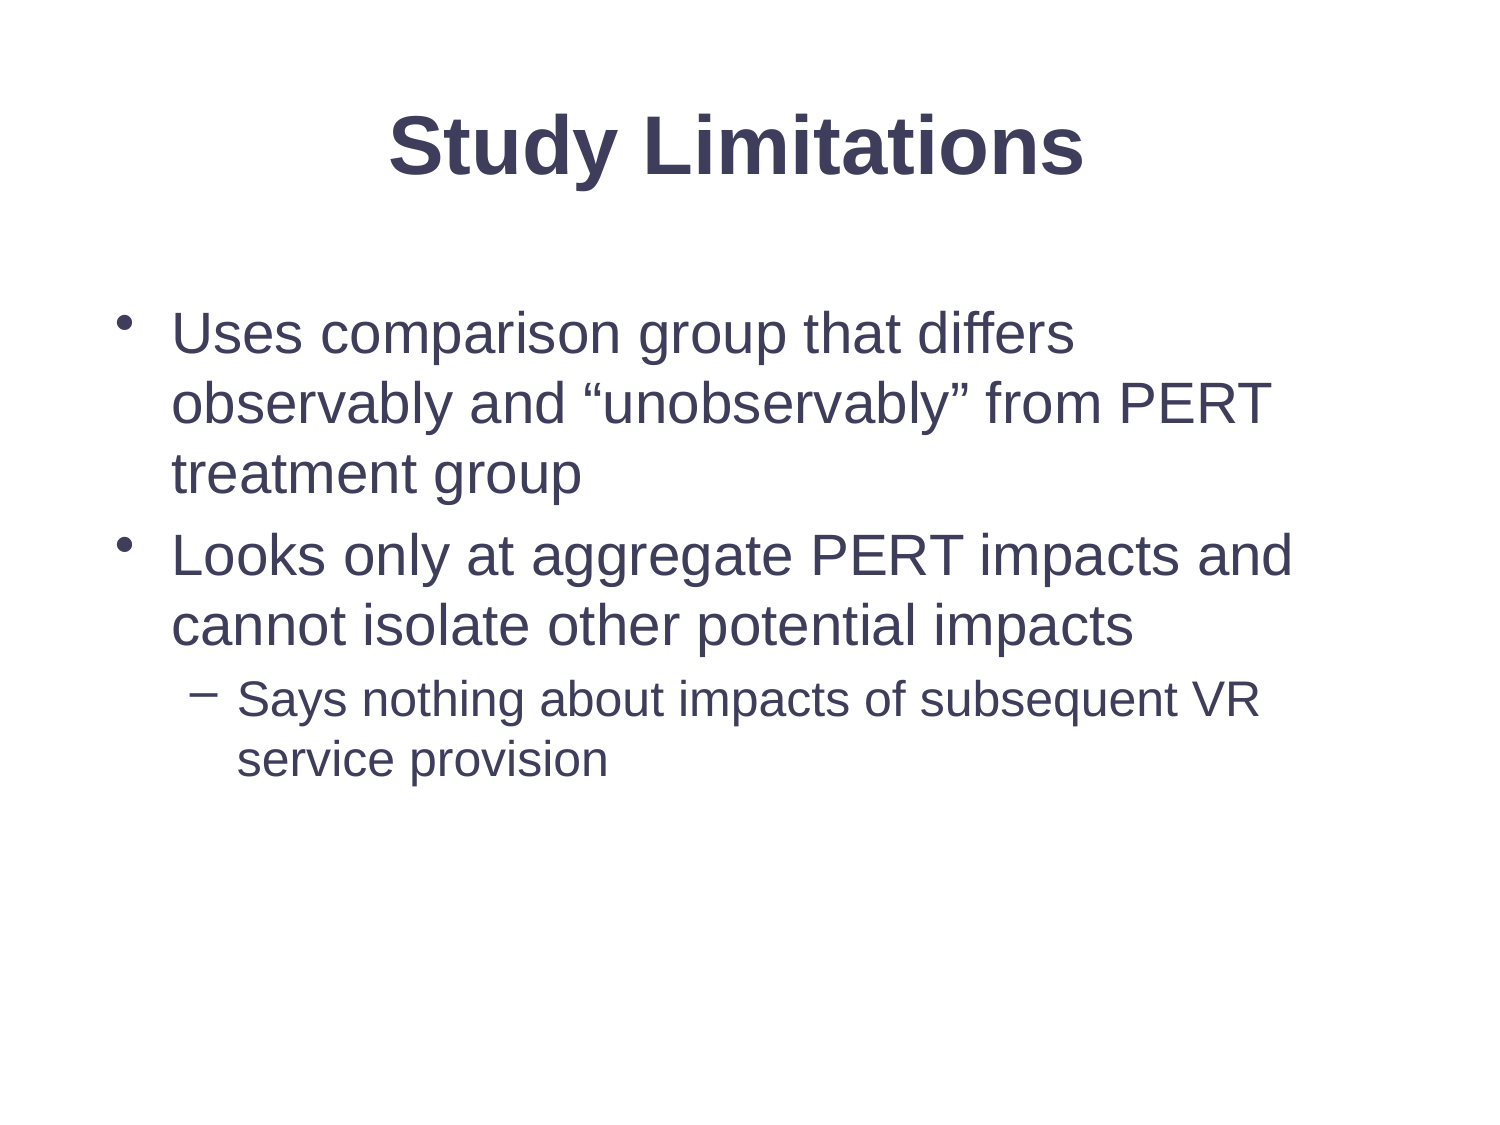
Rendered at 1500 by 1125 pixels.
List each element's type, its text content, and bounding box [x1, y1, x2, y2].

title Study Limitations [99, 49, 1376, 233]
list Uses comparison group that differs observably and “unobservably” from PERT treatment group Looks only at aggregate PERT impacts and cannot isolate other potential impacts Says nothing about impacts of subsequent VR service provision [99, 287, 1363, 1006]
